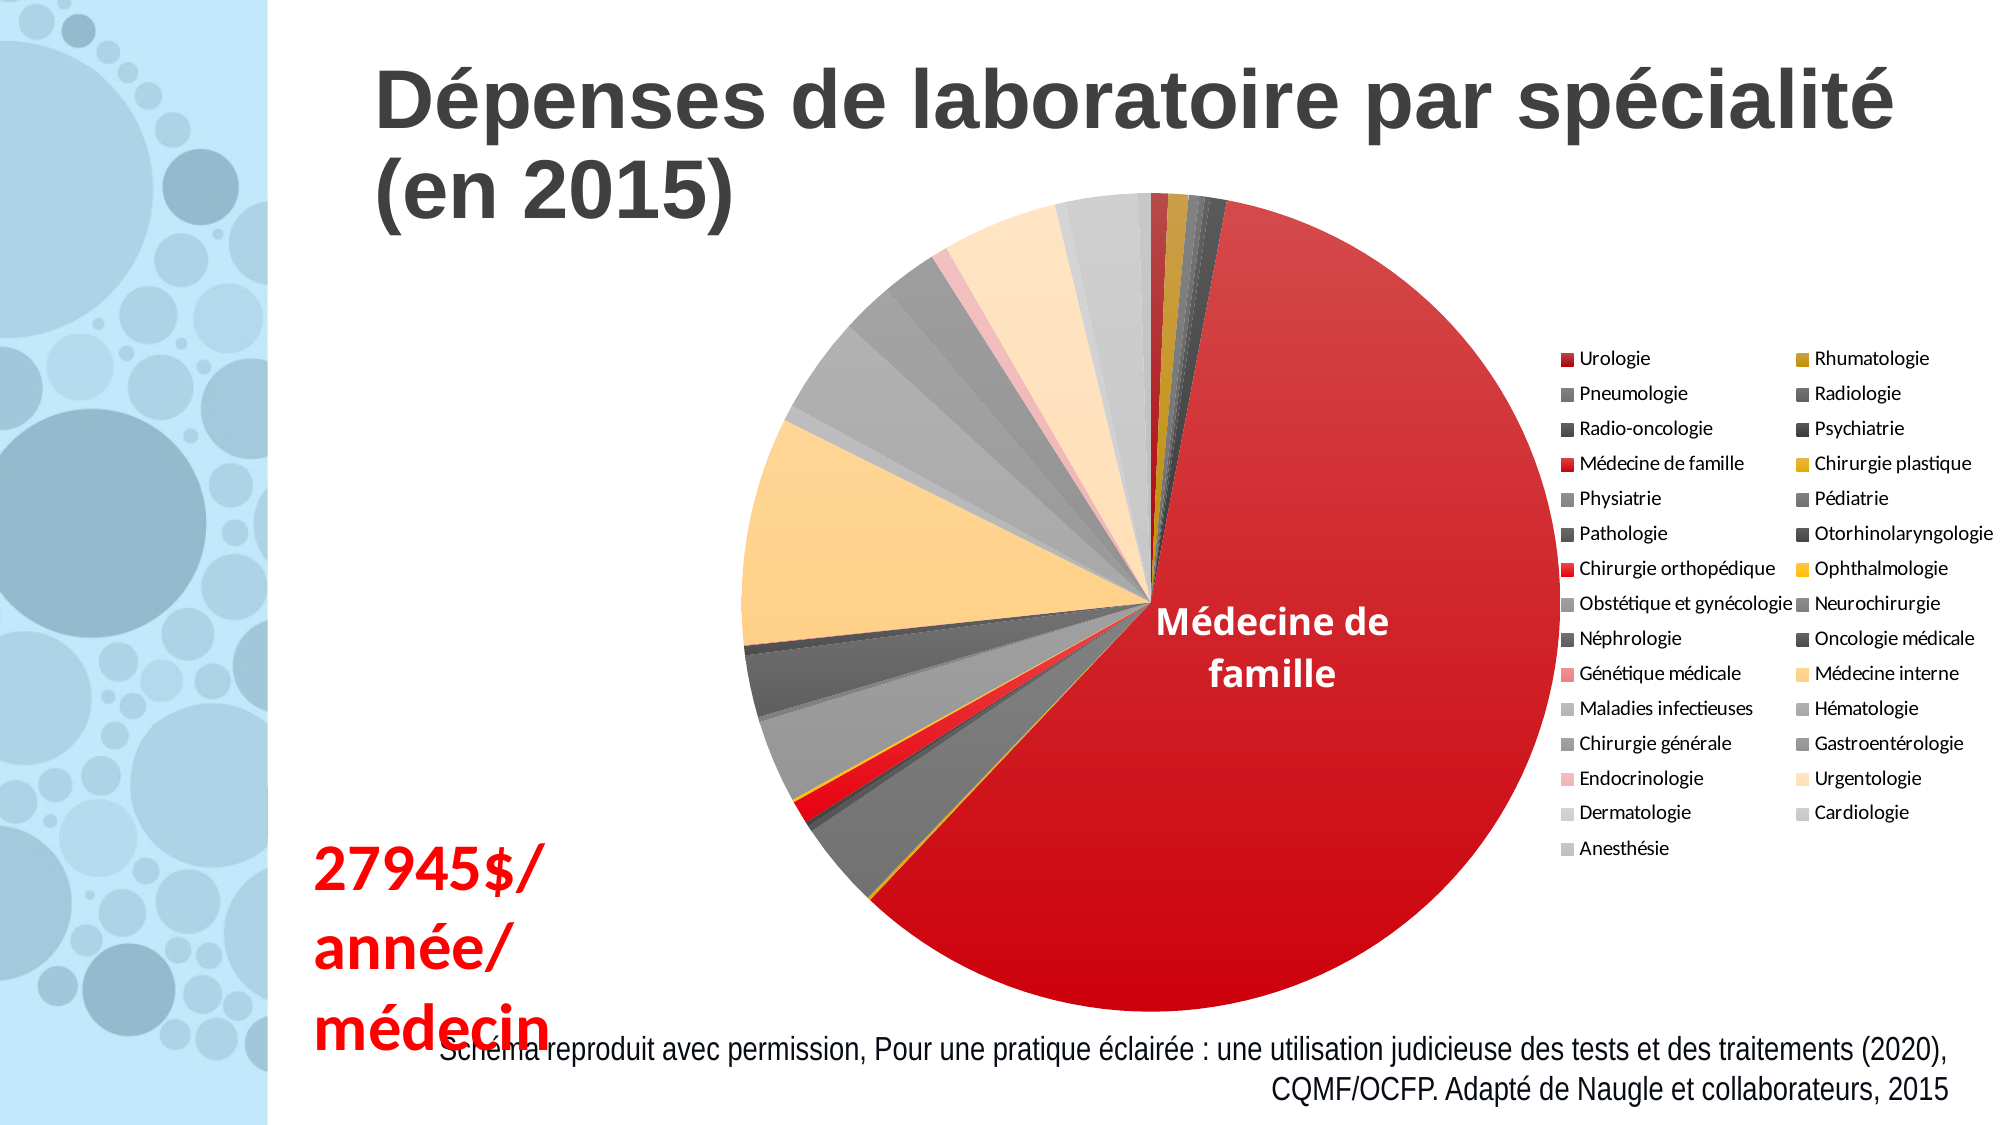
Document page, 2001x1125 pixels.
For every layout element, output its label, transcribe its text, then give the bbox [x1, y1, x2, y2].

title Dépenses de laboratoire par spécialité (en 2015) [360, 49, 1929, 175]
text_box 27945$/année/médecin [299, 1029, 749, 1071]
chart [279, 175, 2000, 1029]
picture [0, 0, 268, 1125]
text_box Schéma reproduit avec permission, Pour une pratique éclairée : une utilisation judicieuse des tests et des traitements (2020), CQMF/OCFP. Adapté de Naugle et collaborateurs, 2015 [299, 1029, 1965, 1115]
